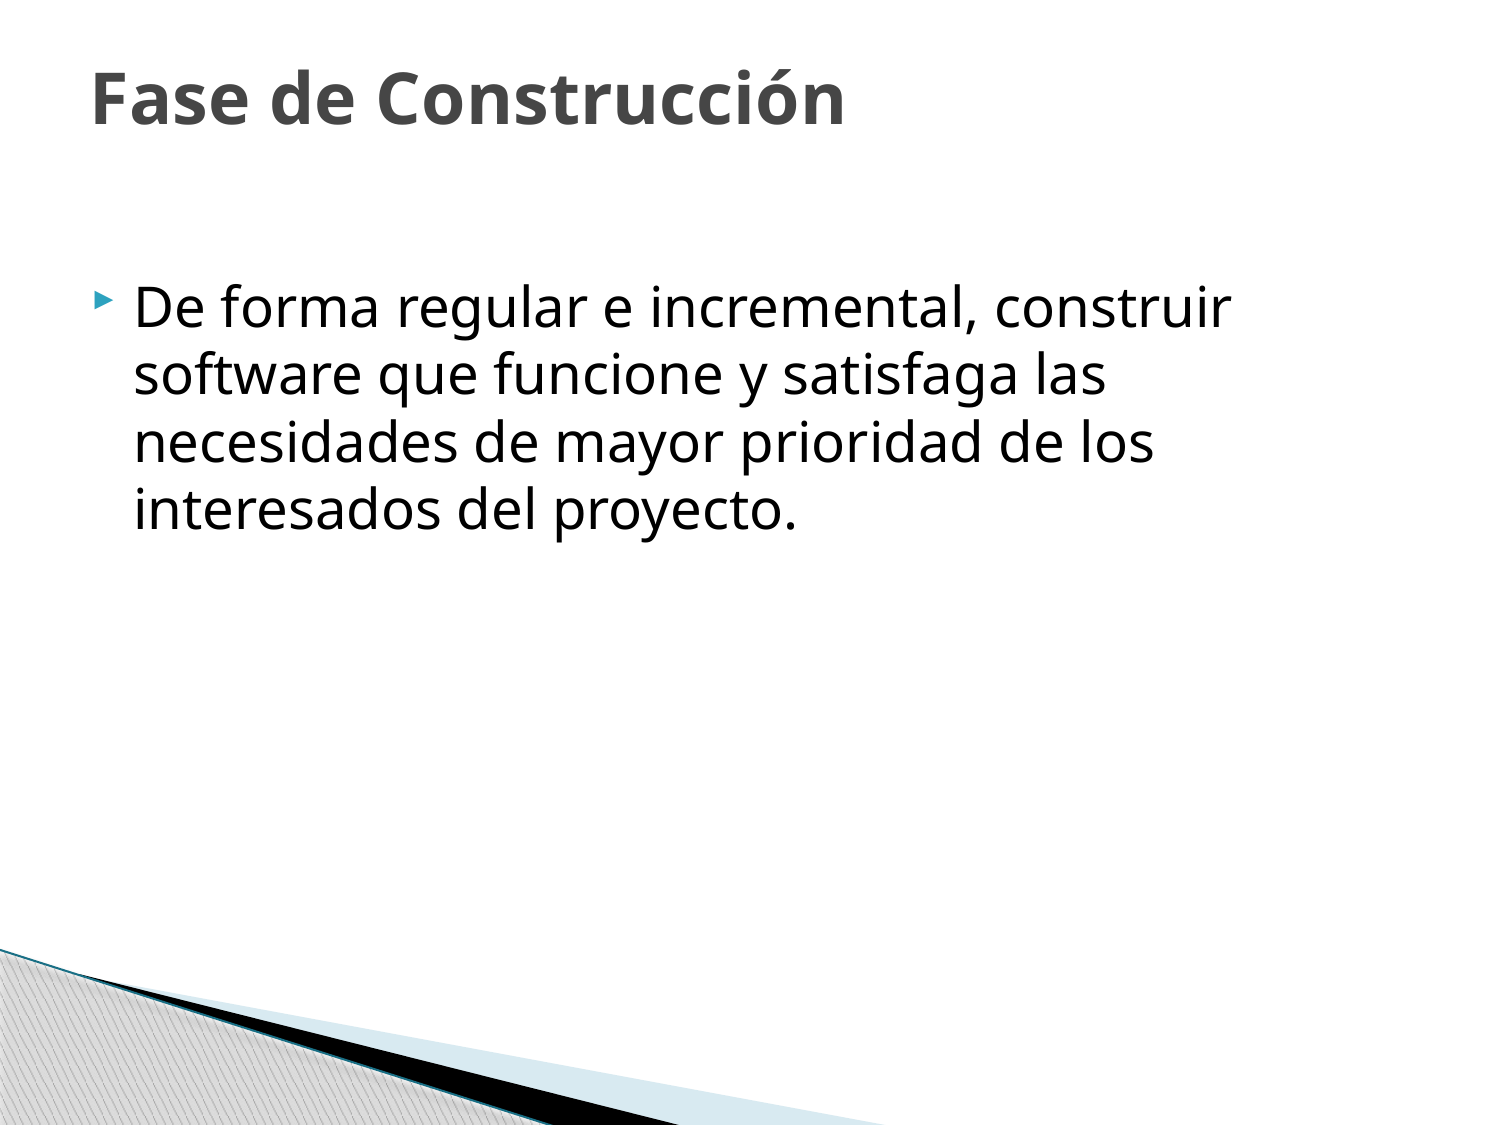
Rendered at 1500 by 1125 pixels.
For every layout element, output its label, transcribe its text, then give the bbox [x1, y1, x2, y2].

list De forma regular e incremental, construir software que funcione y satisfaga las necesidades de mayor prioridad de los interesados del proyecto. [58, 187, 1409, 610]
title Fase de Construcción [75, 45, 1425, 233]
